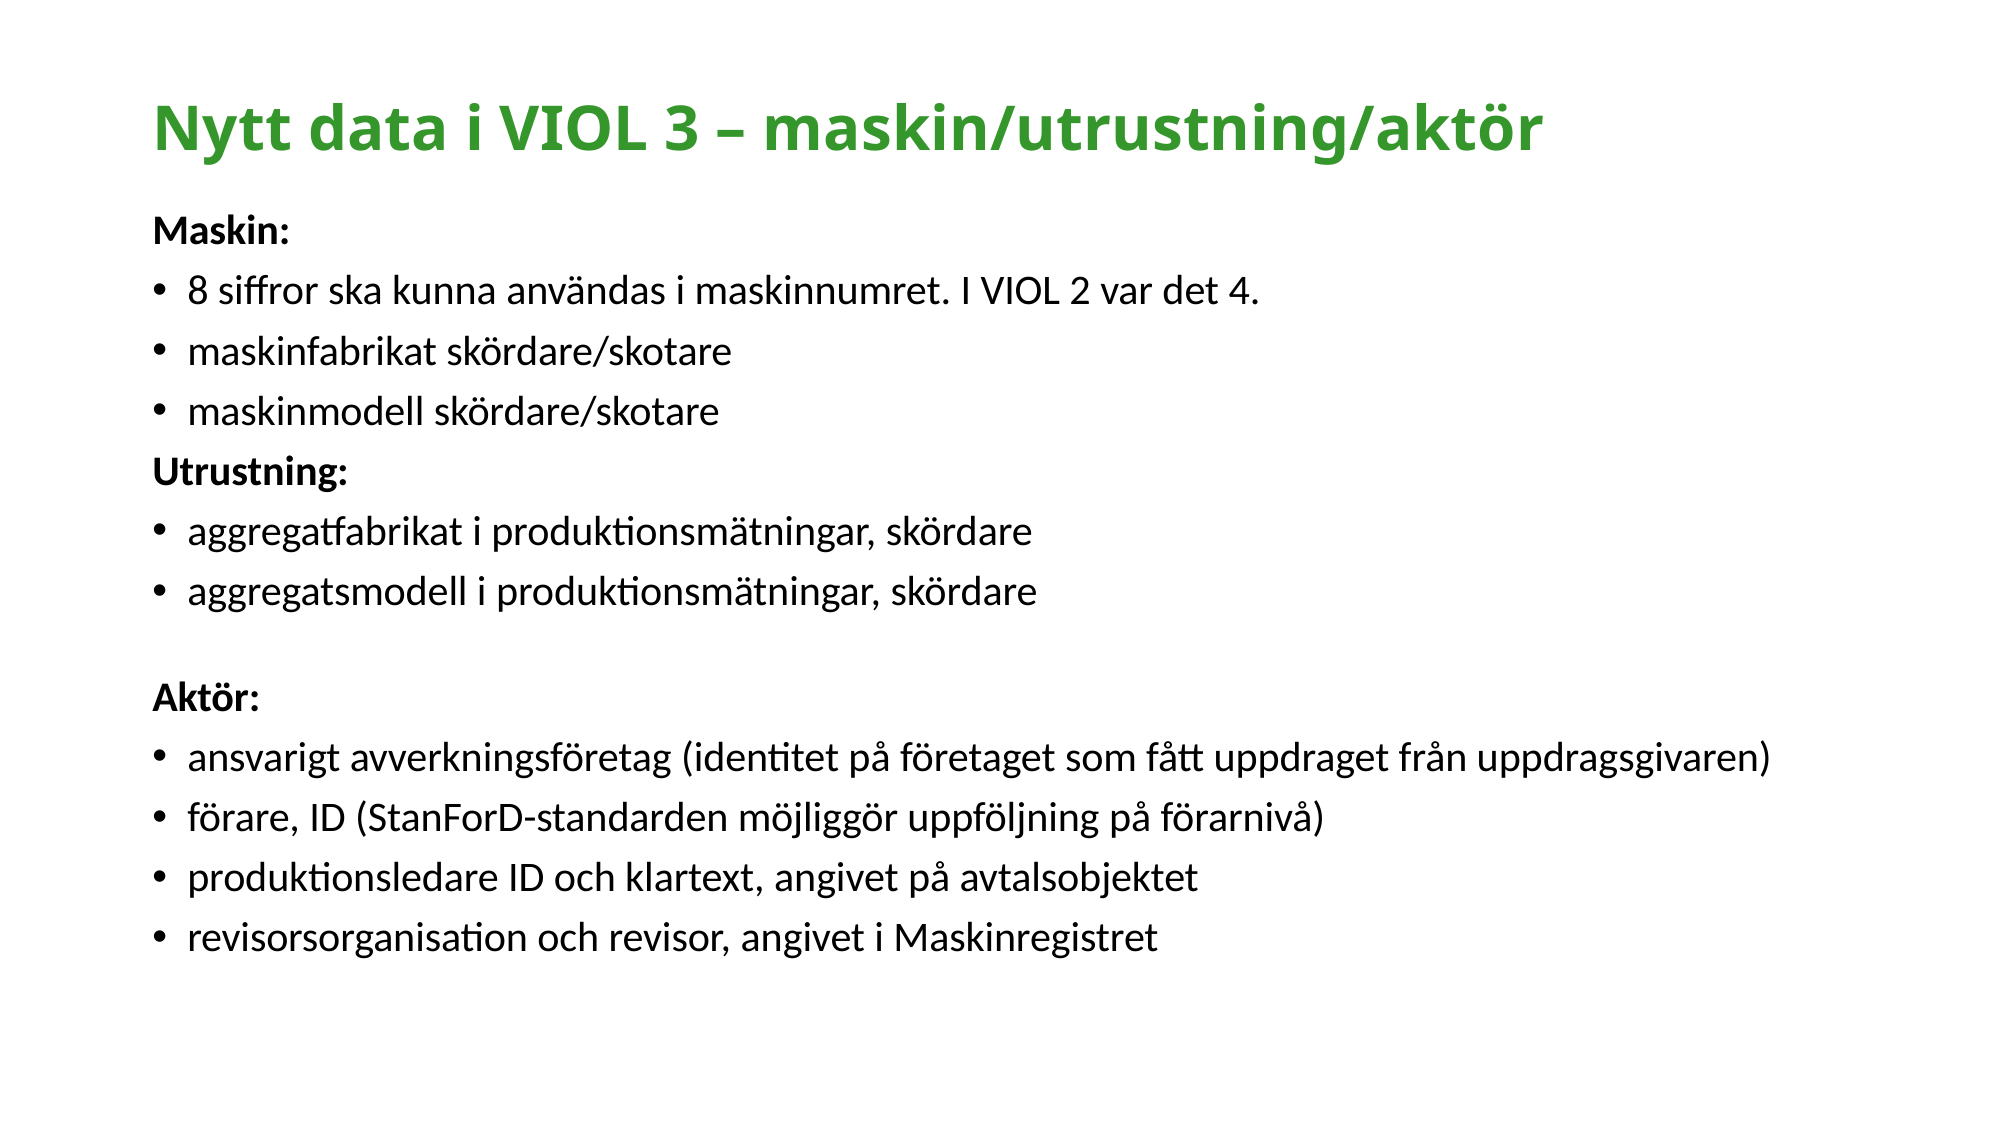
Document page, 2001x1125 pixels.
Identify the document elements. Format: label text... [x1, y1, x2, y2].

title Nytt data i VIOL 3 – maskin/utrustning/aktör [137, 59, 1652, 201]
list Maskin: 8 siffror ska kunna användas i maskinnumret. I VIOL 2 var det 4. maskinfabrikat skördare/skotare maskinmodell skördare/skotare Utrustning: aggregatfabrikat i produktionsmätningar, skördare aggregatsmodell i produktionsmätningar, skördare Aktör: ansvarigt avverkningsföretag (identitet på företaget som fått uppdraget från uppdragsgivaren) förare, ID (StanForD-standarden möjliggör uppföljning på förarnivå) produktionsledare ID och klartext, angivet på avtalsobjektet revisorsorganisation och revisor, angivet i Maskinregistret [137, 201, 1788, 995]
